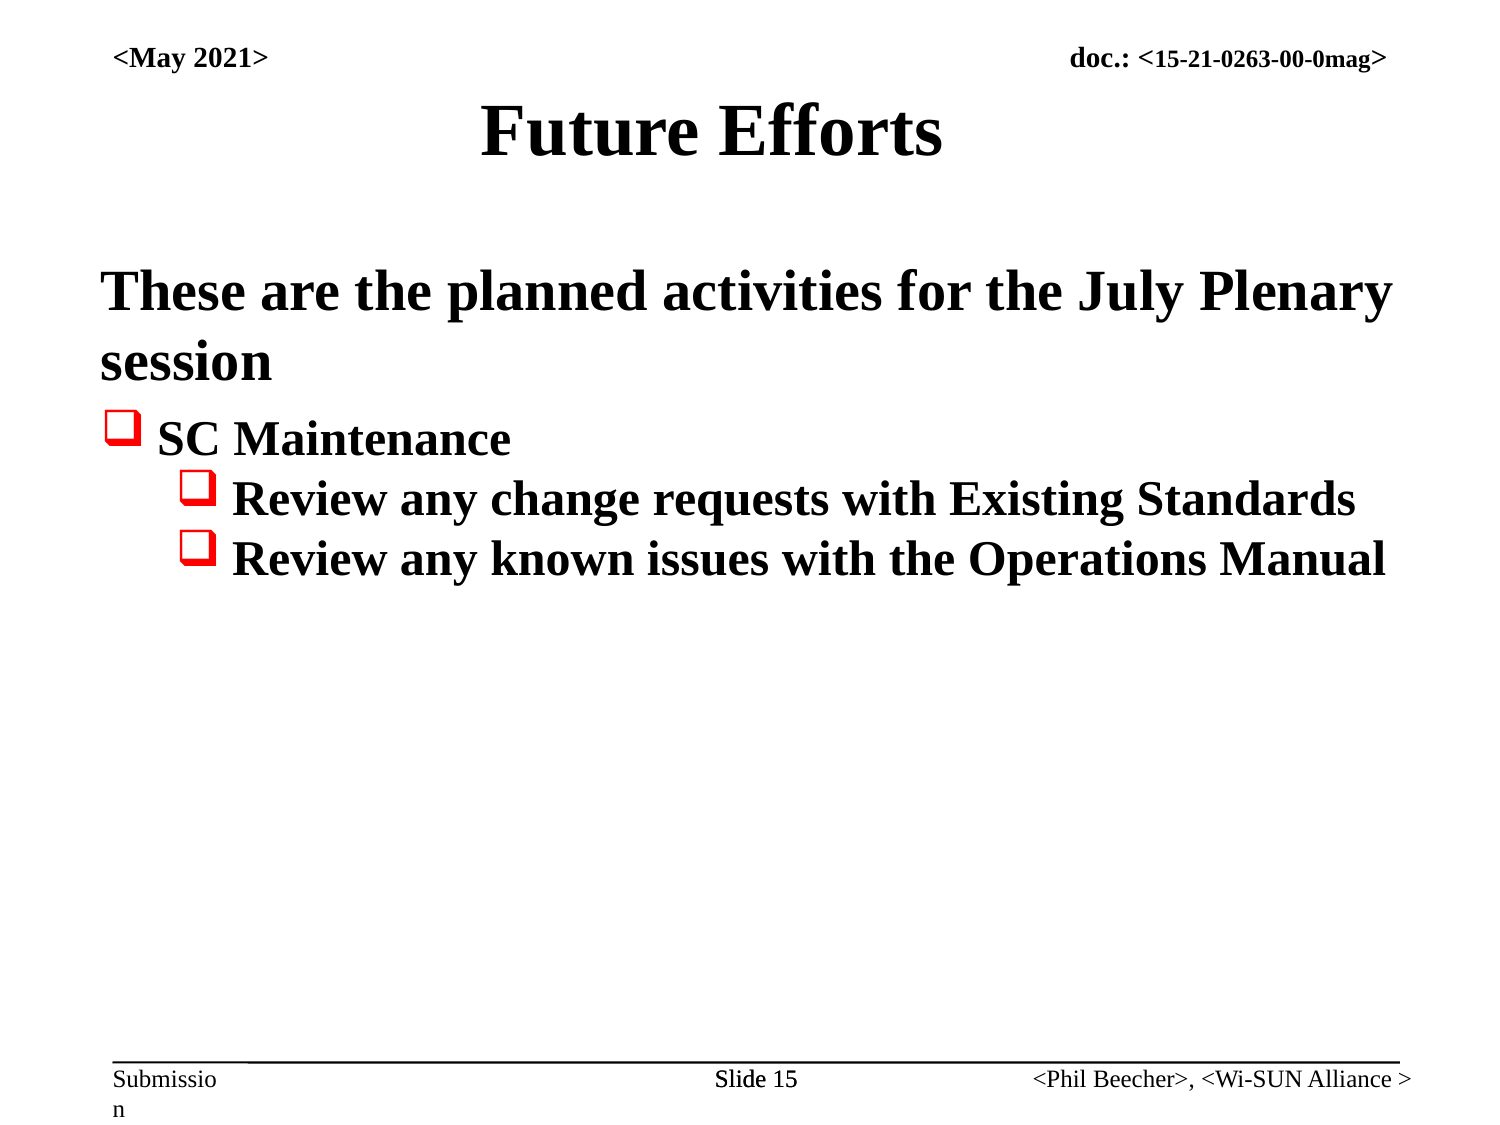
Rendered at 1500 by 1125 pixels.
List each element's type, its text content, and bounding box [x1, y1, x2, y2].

footer <Phil Beecher>, <Wi-SUN Alliance > [899, 1061, 1413, 1093]
text_box Slide 15 [675, 1062, 838, 1093]
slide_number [112, 37, 376, 74]
title Future Efforts [75, 62, 1350, 188]
text_box These are the planned activities for the July Plenary session SC Maintenance Review any change requests with Existing Standards Review any known issues with the Operations Manual [85, 245, 1450, 593]
